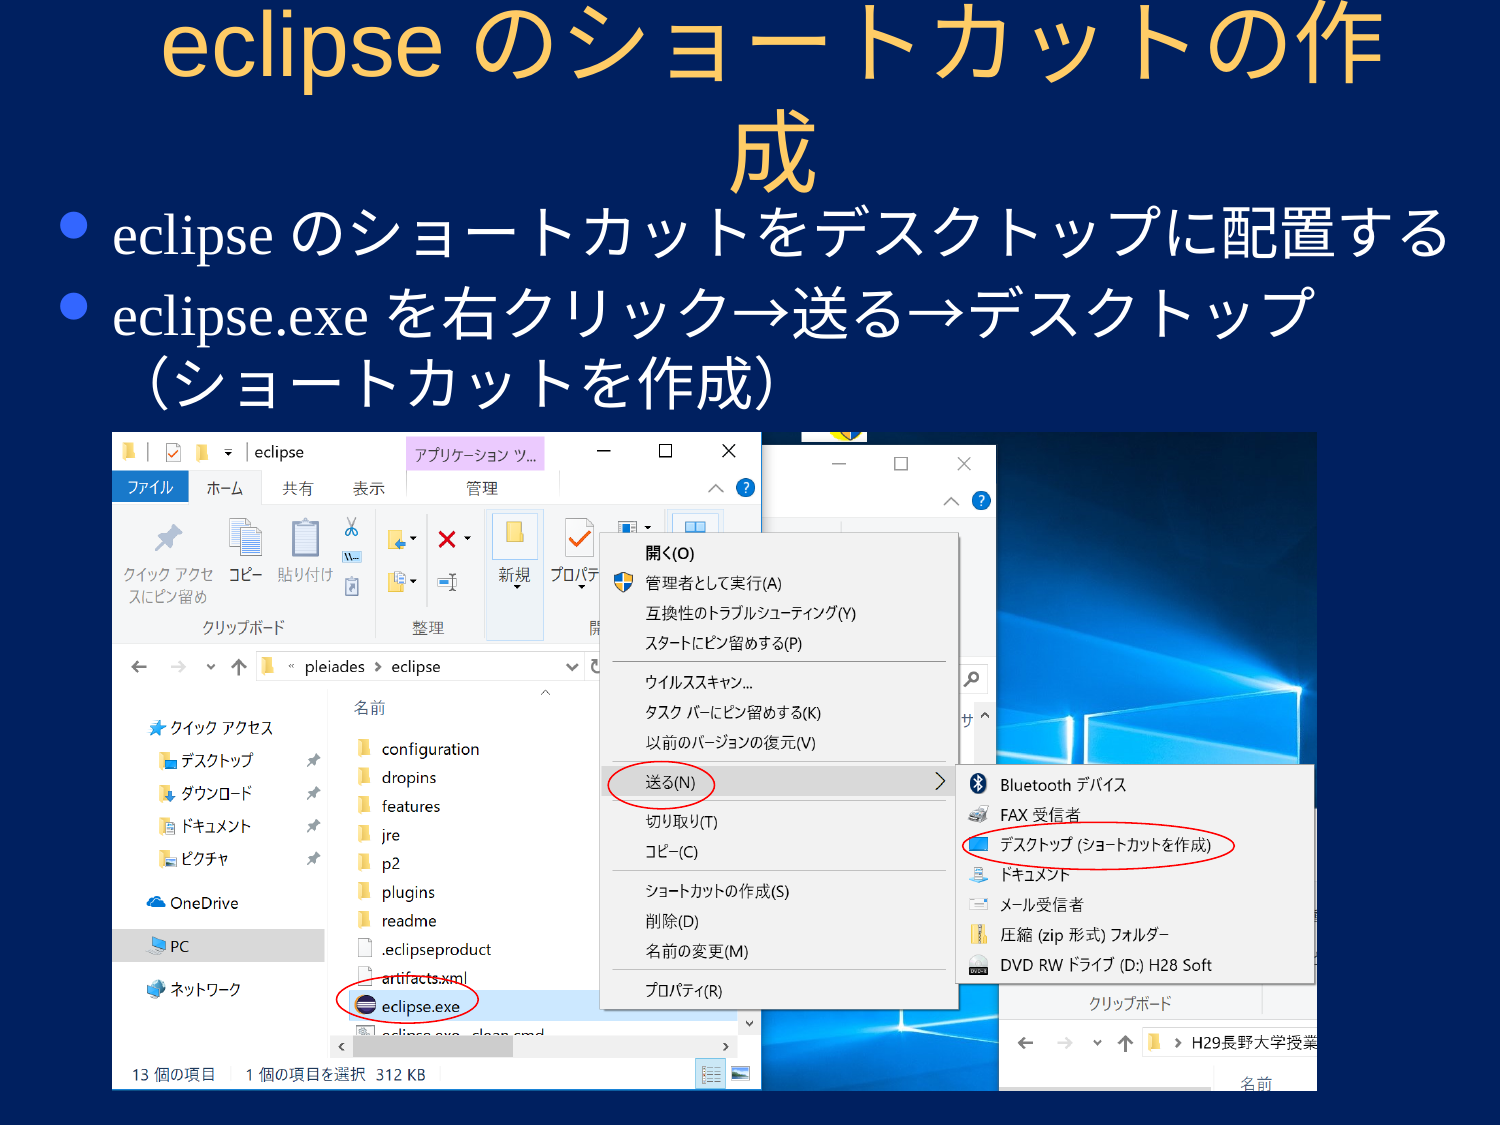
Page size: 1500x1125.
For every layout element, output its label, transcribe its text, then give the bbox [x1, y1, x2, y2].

list eclipseのショートカットをデスクトップに配置する eclipse.exeを右クリック→送る→デスクトップ（ショートカットを作成） [41, 188, 1471, 320]
title eclipseのショートカットの作成 [135, 0, 1411, 188]
picture [111, 432, 1318, 1091]
